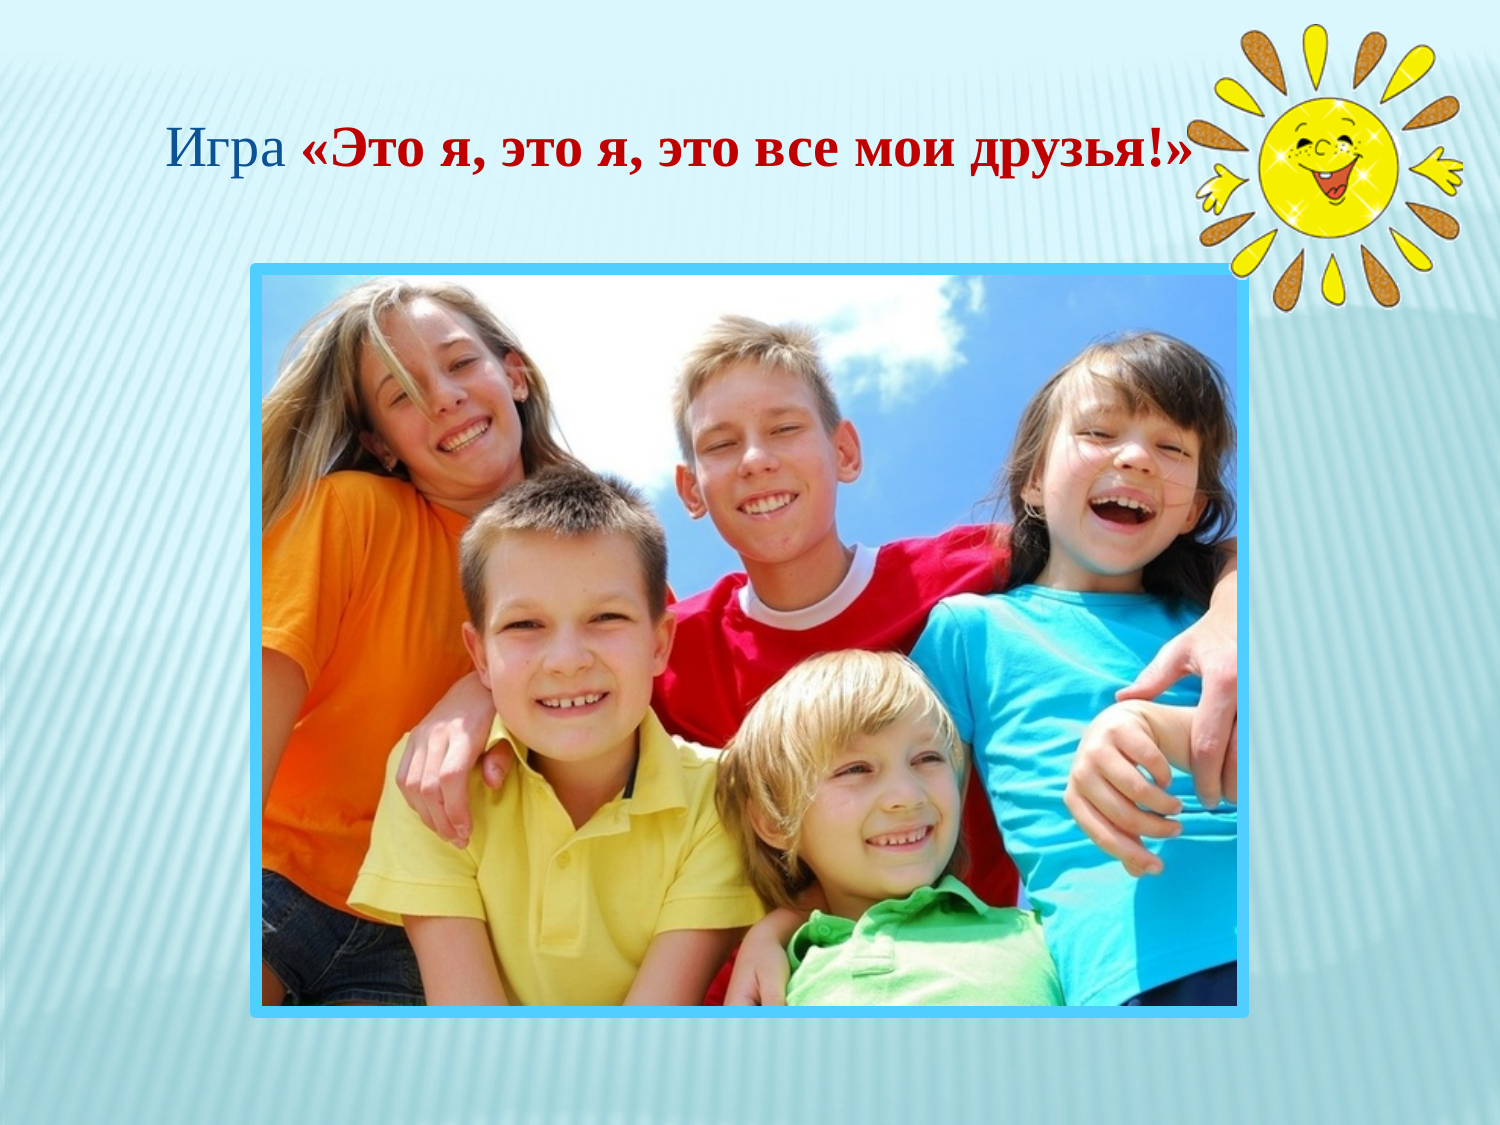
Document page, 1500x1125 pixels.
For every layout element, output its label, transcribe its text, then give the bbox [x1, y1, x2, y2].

picture [1174, 975, 1184, 979]
text_box Игра «Это я, это я, это все мои друзья!» [150, 100, 1177, 186]
picture [262, 274, 1238, 1007]
picture [1187, 24, 1463, 313]
